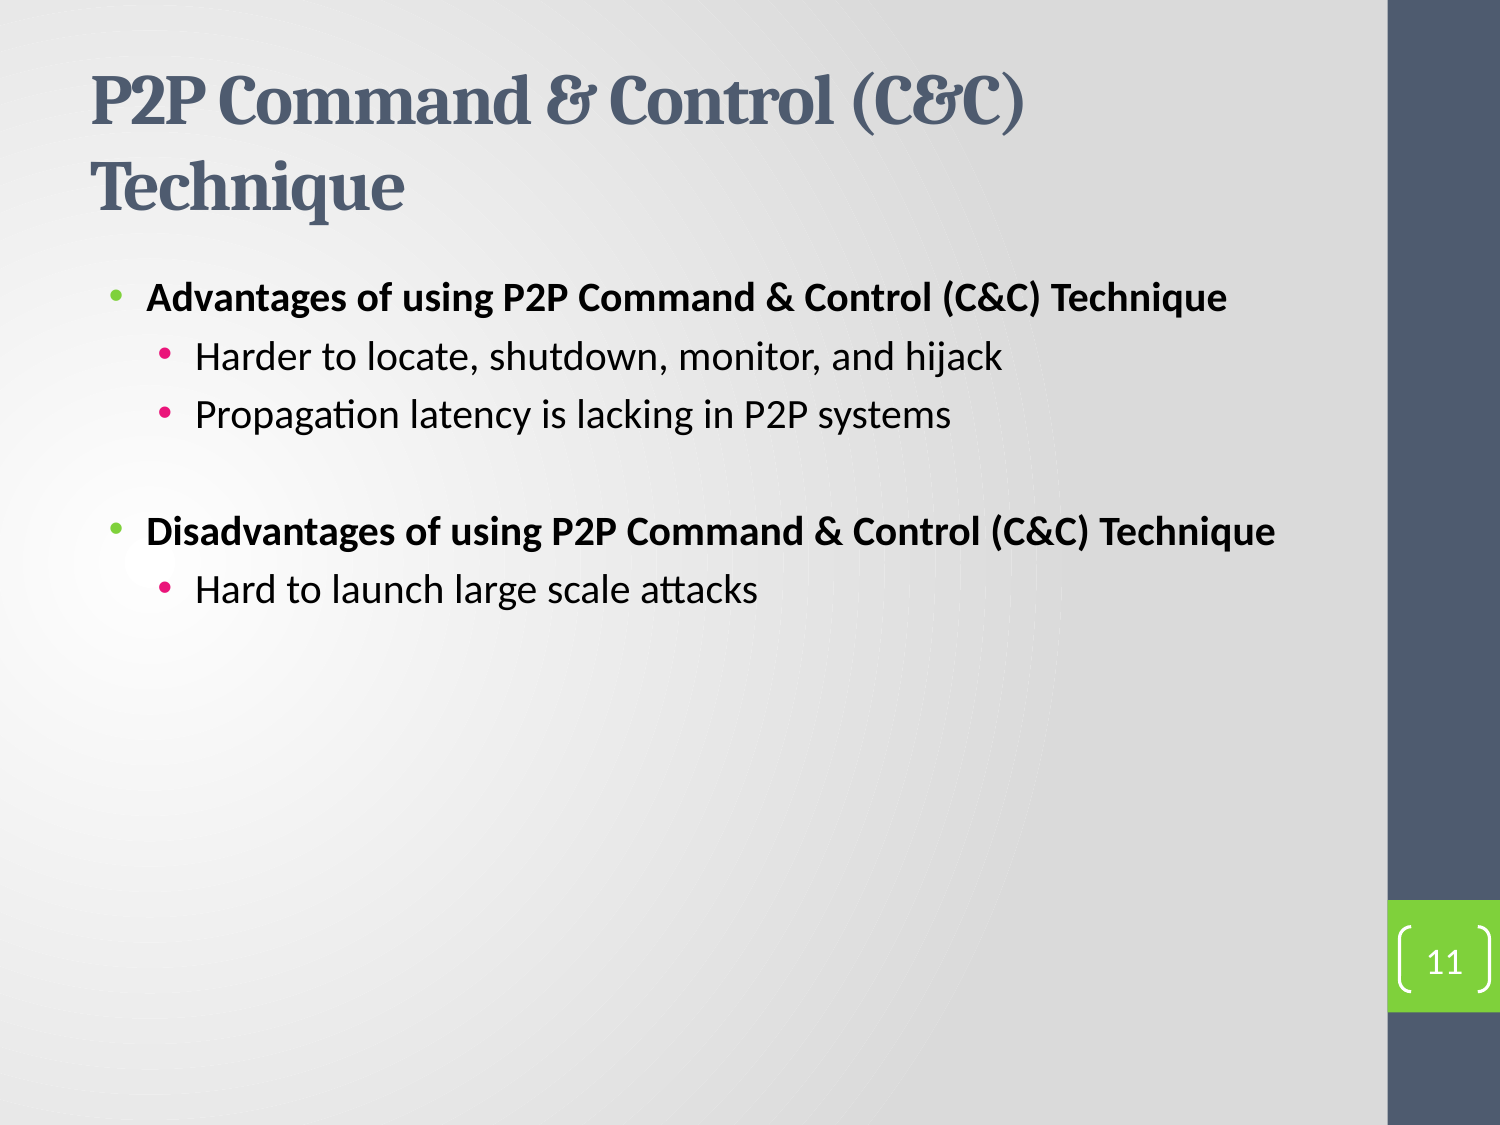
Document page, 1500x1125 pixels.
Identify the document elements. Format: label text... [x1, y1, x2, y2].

slide_number 11 [1397, 925, 1492, 994]
list Advantages of using P2P Command & Control (C&C) Technique Harder to locate, shutdown, monitor, and hijack Propagation latency is lacking in P2P systems Disadvantages of using P2P Command & Control (C&C) Technique Hard to launch large scale attacks [75, 262, 1325, 1050]
title P2P Command & Control (C&C) Technique [75, 45, 1325, 233]
